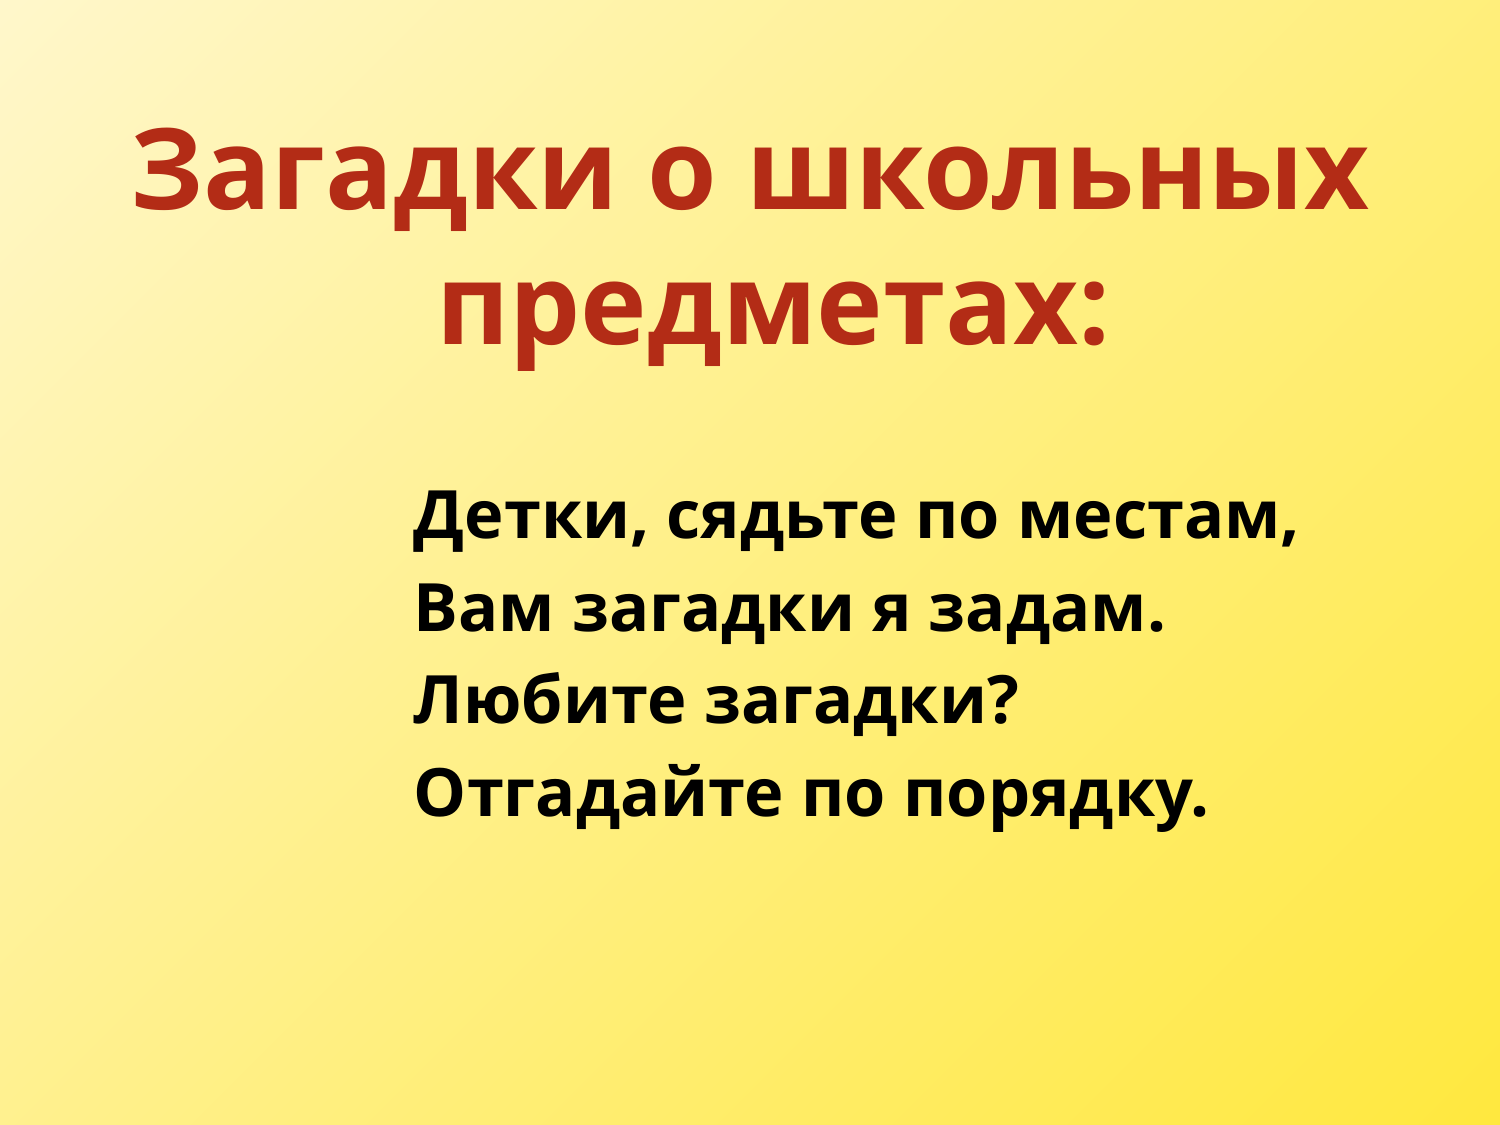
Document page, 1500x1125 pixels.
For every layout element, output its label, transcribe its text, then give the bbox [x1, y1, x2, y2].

list Загадки о школьных предметах: Детки, сядьте по местам, Вам загадки я задам. Любите загадки? Отгадайте по порядку. [75, 90, 1413, 1005]
